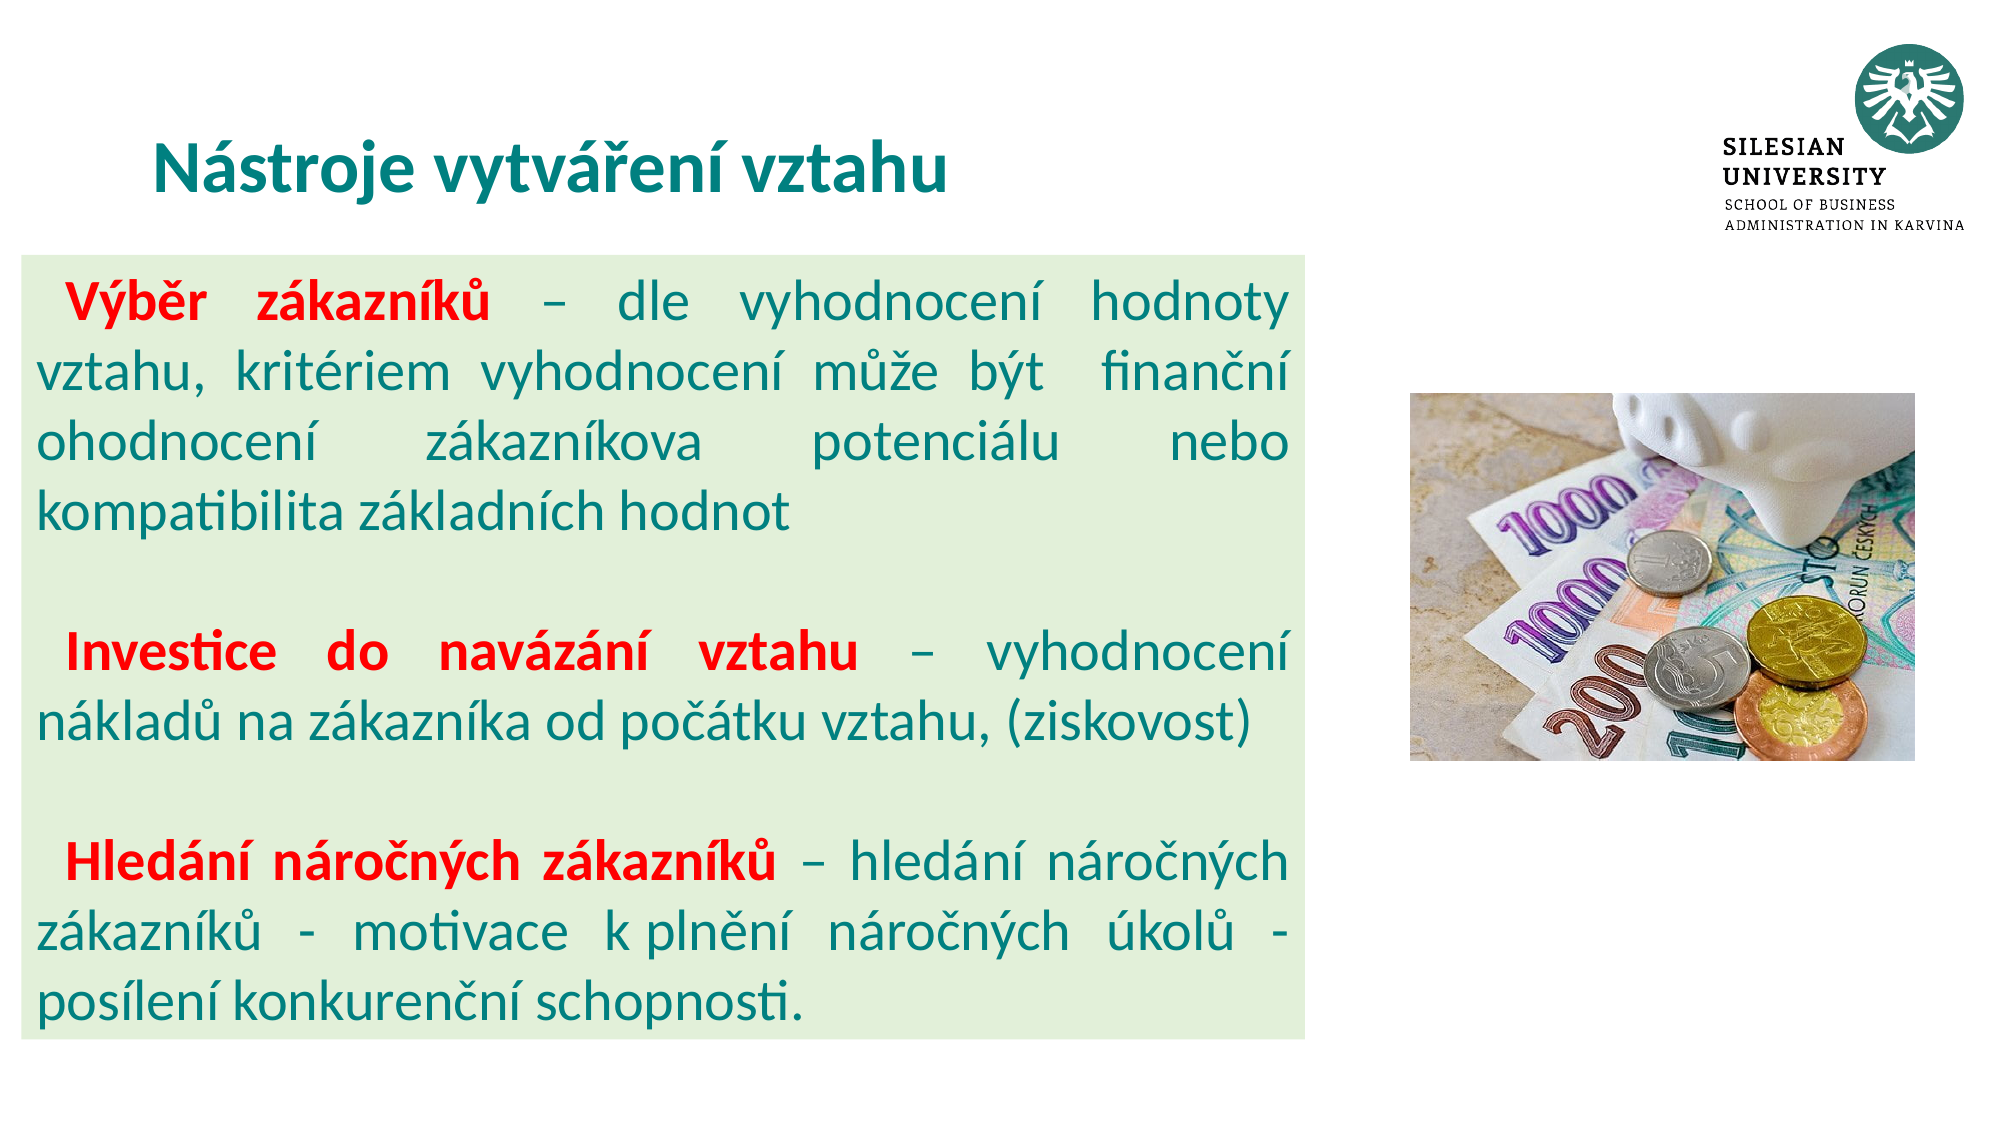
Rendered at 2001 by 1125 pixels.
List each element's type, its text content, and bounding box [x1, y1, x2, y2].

title Nástroje vytváření vztahu [137, 59, 1102, 254]
picture [1723, 44, 1964, 230]
picture [1410, 393, 1915, 762]
text_box Výběr zákazníků – dle vyhodnocení hodnoty vztahu, kritériem vyhodnocení může být finanční ohodnocení zákazníkova potenciálu nebo kompatibilita základních hodnot Investice do navázání vztahu – vyhodnocení nákladů na zákazníka od počátku vztahu, (ziskovost) Hledání náročných zákazníků – hledání náročných zákazníků - motivace k plnění náročných úkolů - posílení konkurenční schopnosti. [21, 254, 1305, 1040]
